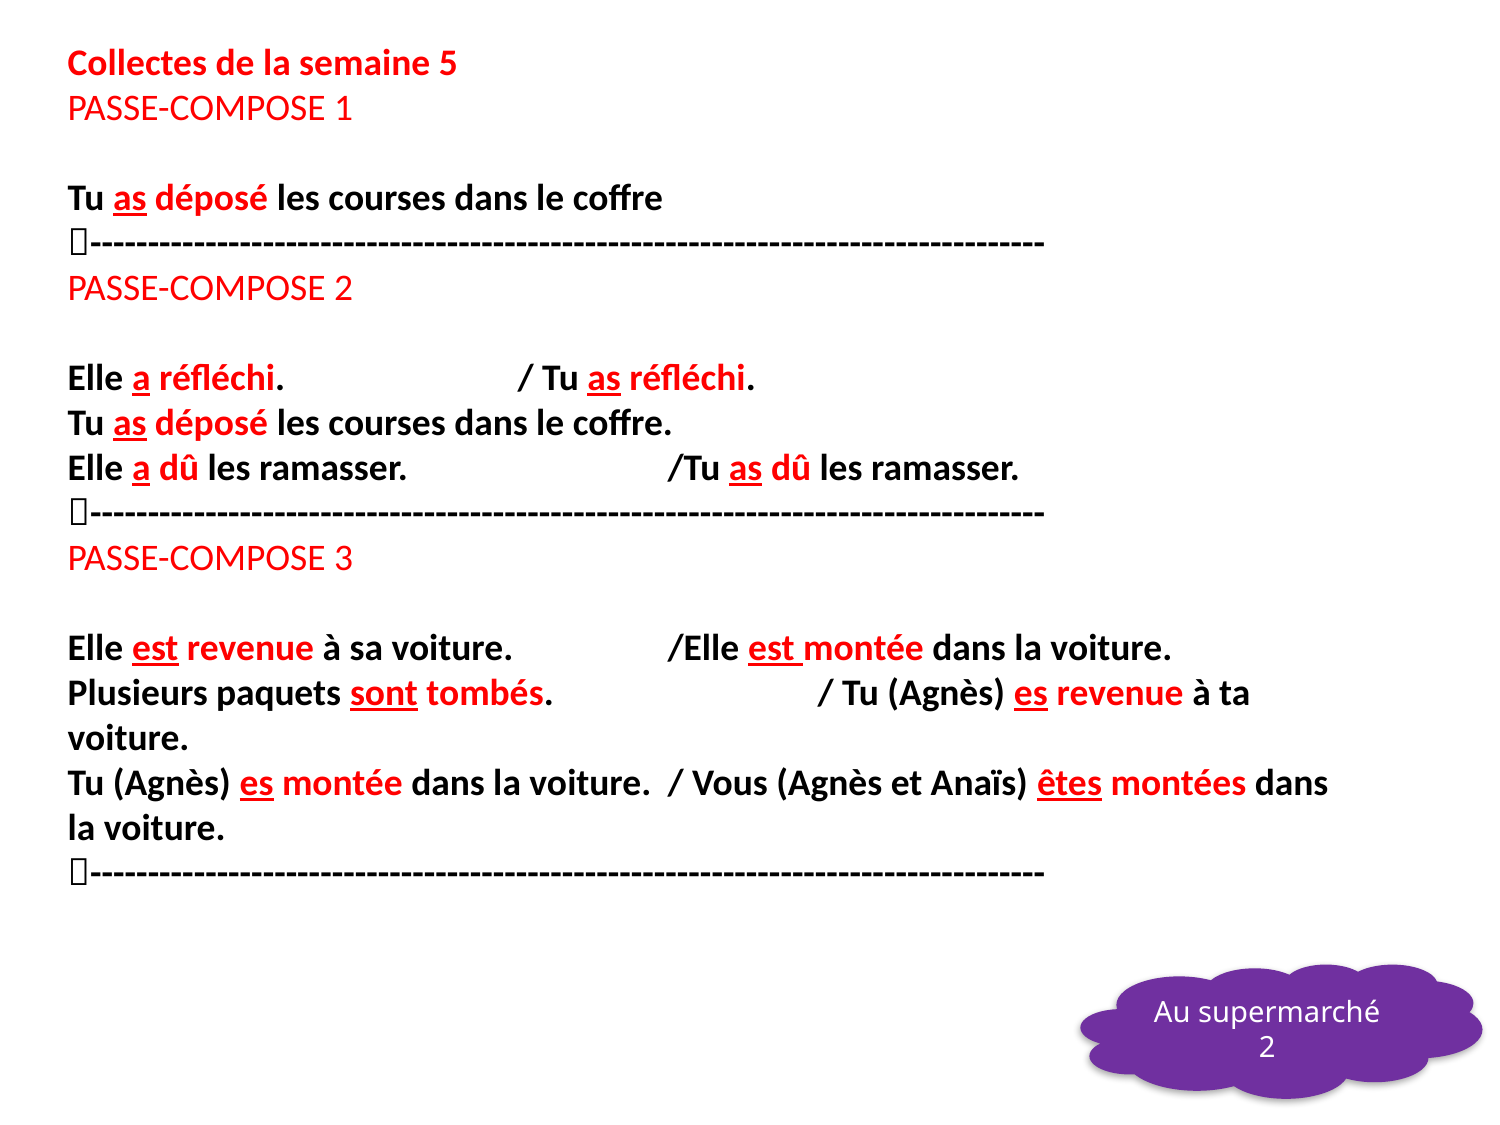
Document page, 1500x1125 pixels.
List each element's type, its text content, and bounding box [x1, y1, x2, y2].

text_box Collectes de la semaine 5 PASSE-COMPOSE 1 Tu as déposé les courses dans le coffre ----------------------------------------------------------------------------------- PASSE-COMPOSE 2 Elle a réfléchi. / Tu as réfléchi. Tu as déposé les courses dans le coffre. Elle a dû les ramasser. /Tu as dû les ramasser. ----------------------------------------------------------------------------------- PASSE-COMPOSE 3 Elle est revenue à sa voiture. /Elle est montée dans la voiture. Plusieurs paquets sont tombés. / Tu (Agnès) es revenue à ta voiture. Tu (Agnès) es montée dans la voiture. / Vous (Agnès et Anaïs) êtes montées dans la voiture. ----------------------------------------------------------------------------------- [53, 30, 1365, 901]
text_box Au supermarché 2 [1080, 964, 1483, 1099]
